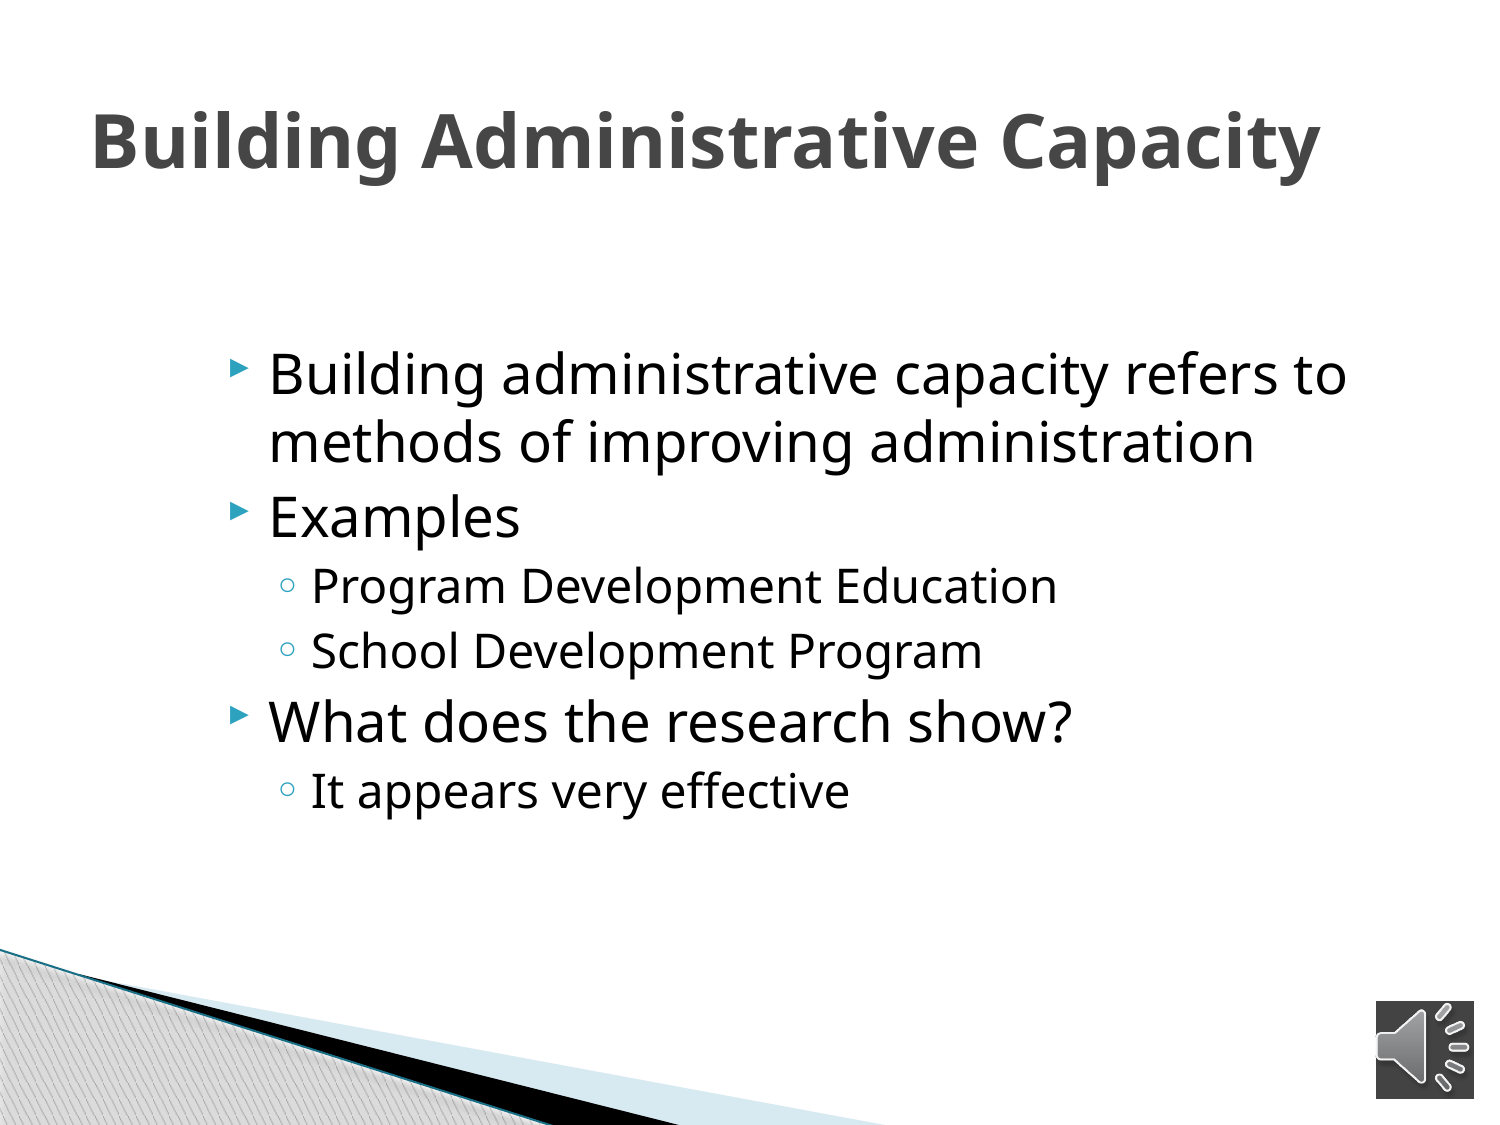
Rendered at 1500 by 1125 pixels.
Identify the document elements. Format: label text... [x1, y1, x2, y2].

list Building administrative capacity refers to methods of improving administration Examples Program Development Education School Development Program What does the research show? It appears very effective [193, 331, 1469, 988]
picture [1374, 999, 1476, 1101]
title Building Administrative Capacity [75, 45, 1425, 233]
